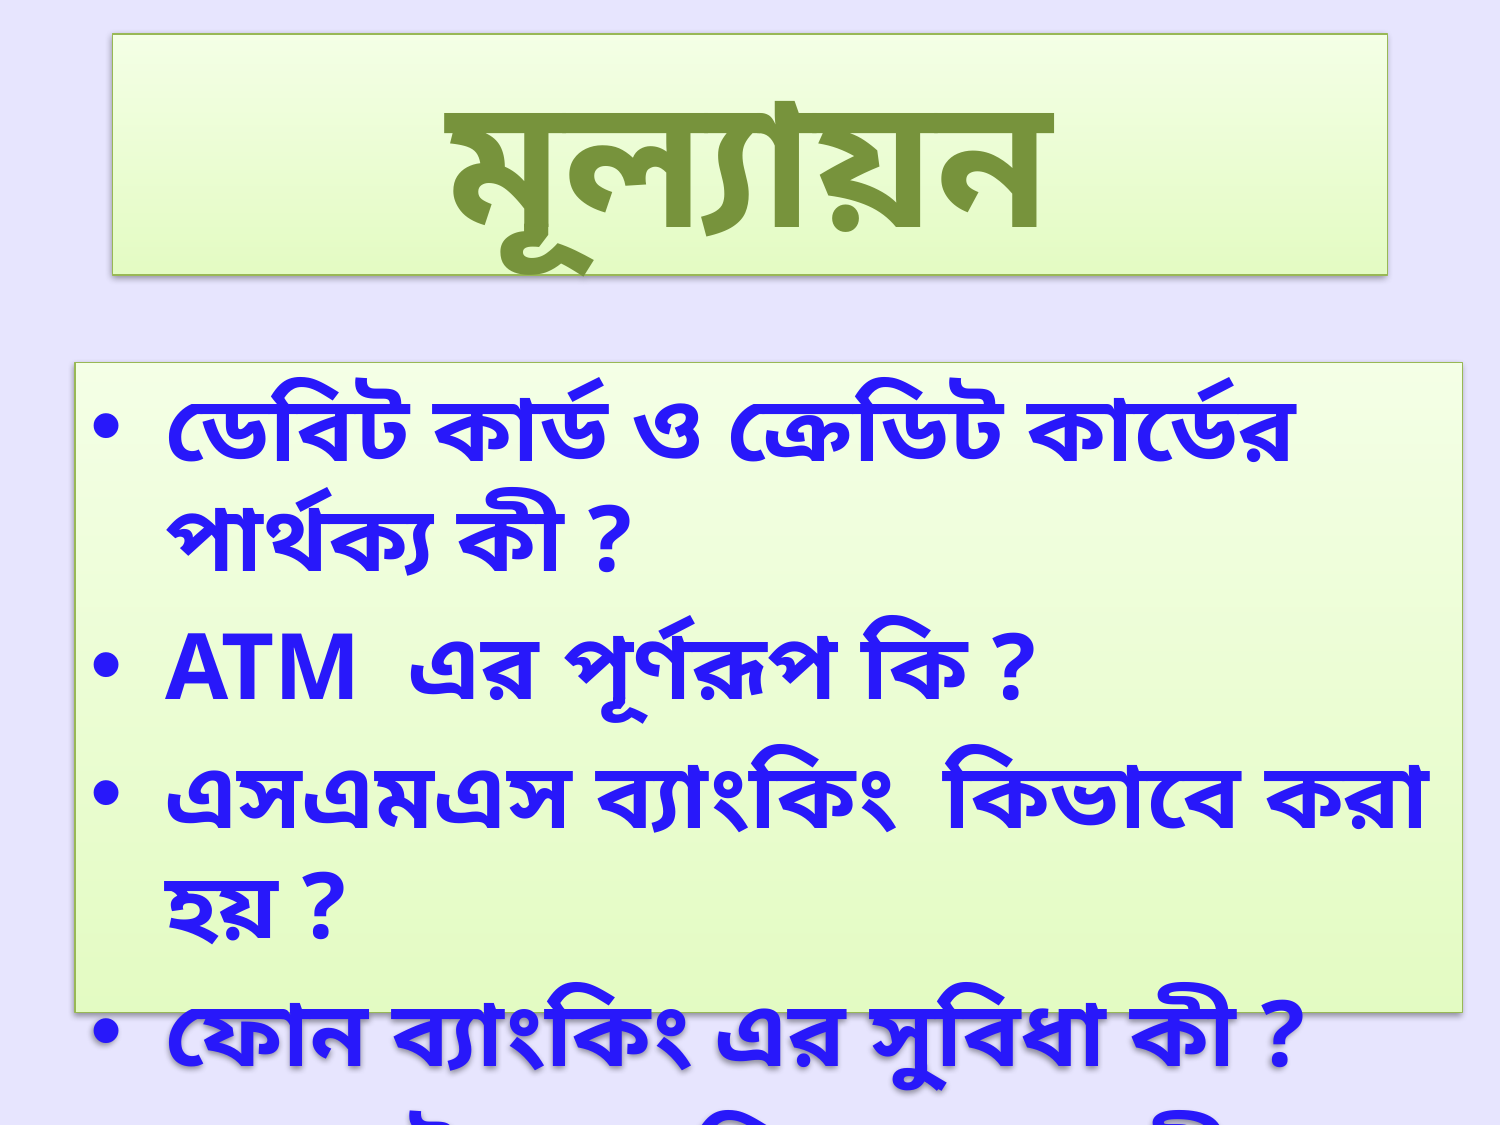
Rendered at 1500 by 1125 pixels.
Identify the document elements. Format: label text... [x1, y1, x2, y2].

subtitle ডেবিট কার্ড ও ক্রেডিট কার্ডের পার্থক্য কী ? ATM এর পূর্ণরূপ কি ? এসএমএস ব্যাংকিং কিভাবে করা হয় ? ফোন ব্যাংকিং এর সু্বিধা কী ? অনলাইন ব্যাংকিং বলতে কী বুঝ ? [74, 362, 1463, 1013]
title মূল্যায়ন [112, 33, 1388, 276]
